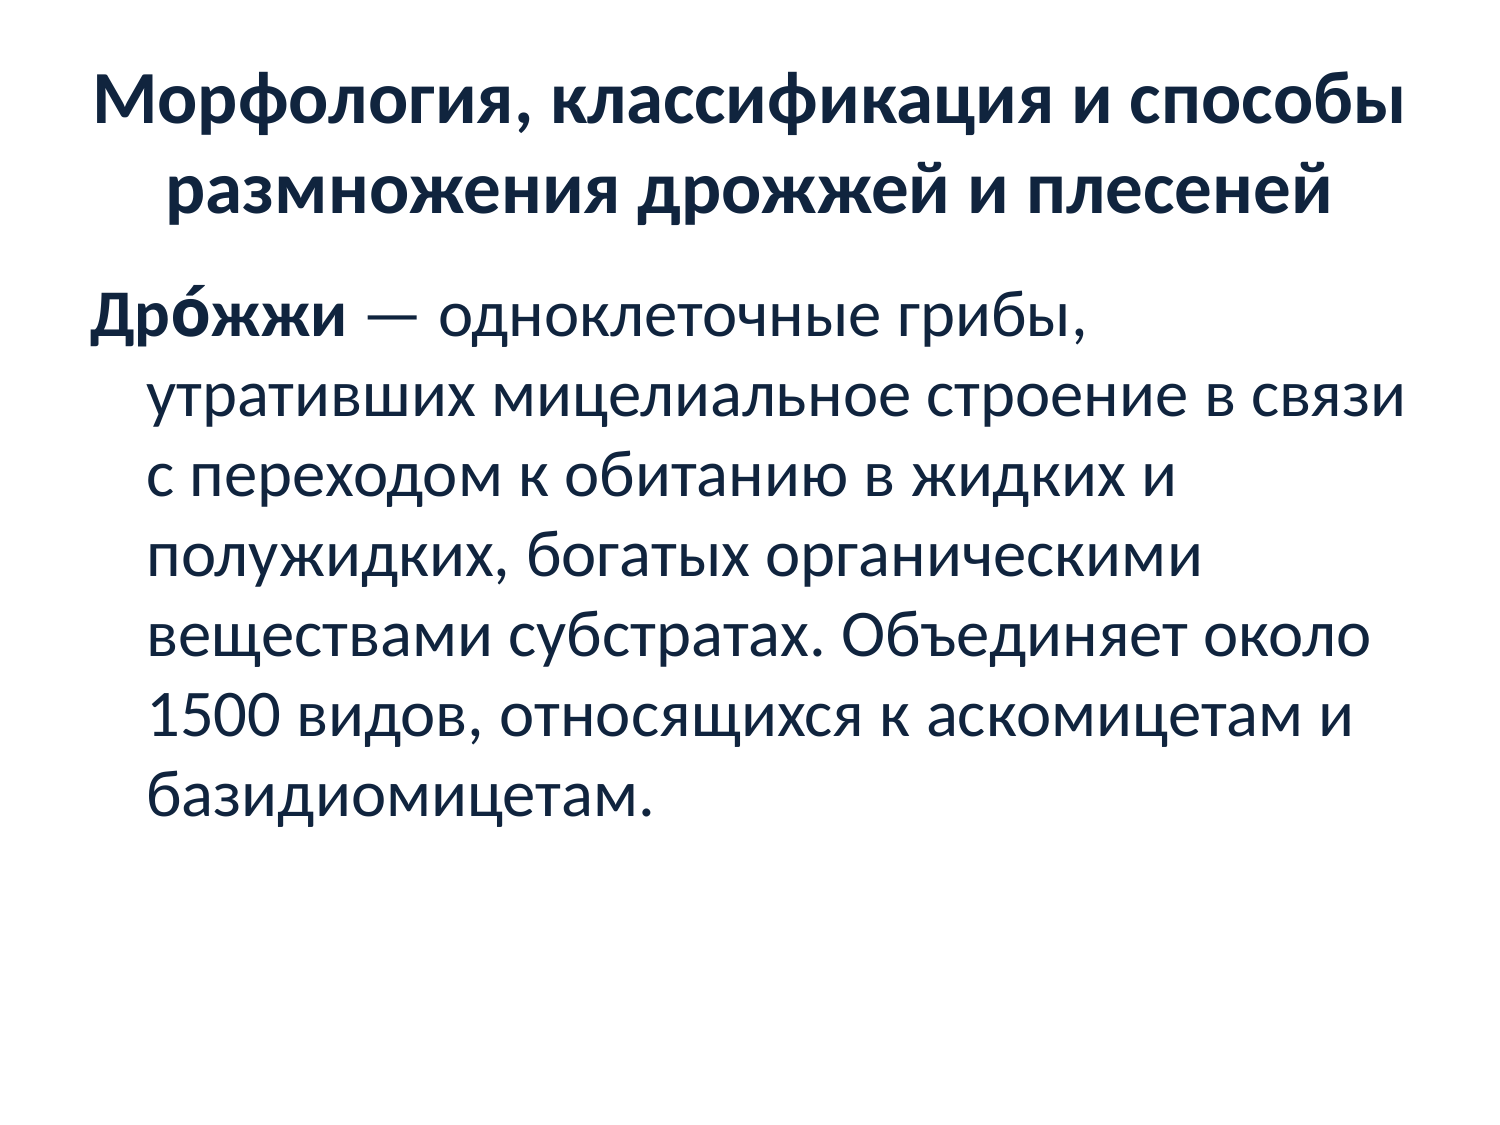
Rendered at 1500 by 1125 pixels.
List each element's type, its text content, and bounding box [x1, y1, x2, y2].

list Дро́жжи — одноклеточные грибы, утративших мицелиальное строение в связи с переходом к обитанию в жидких и полужидких, богатых органическими веществами субстратах. Объединяет около 1500 видов, относящихся к аскомицетам и базидиомицетам. [75, 262, 1425, 1005]
title Морфология, классификация и способы размножения дрожжей и плесеней [75, 45, 1425, 233]
